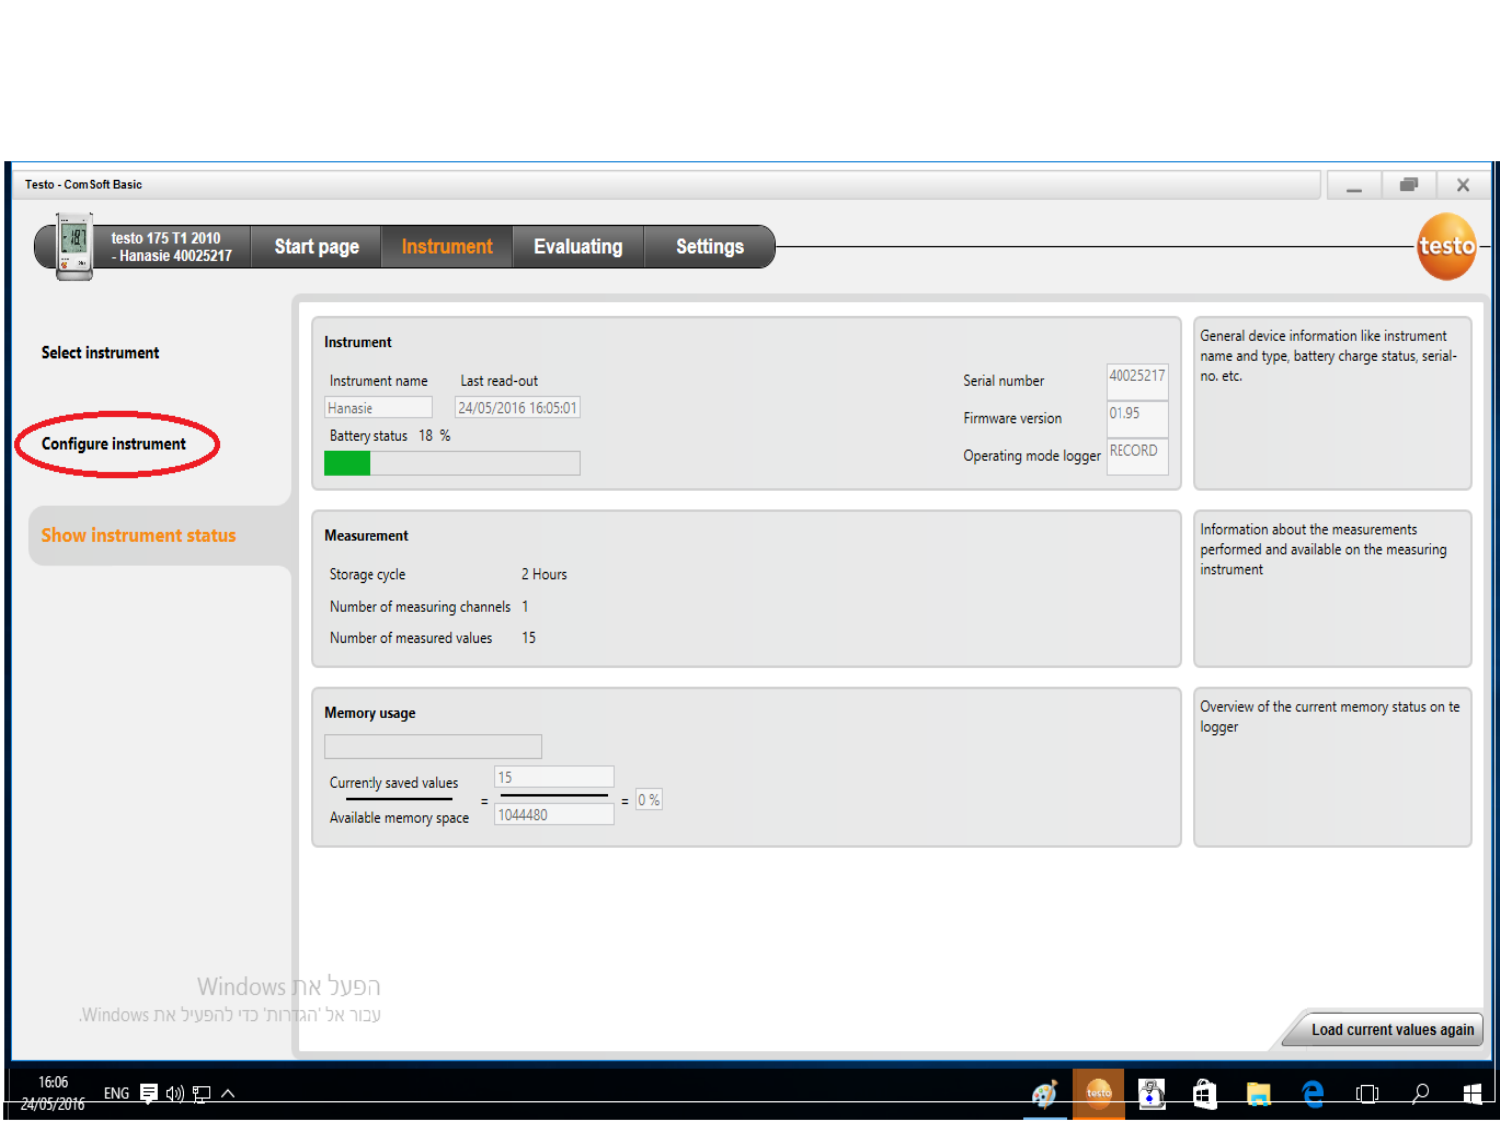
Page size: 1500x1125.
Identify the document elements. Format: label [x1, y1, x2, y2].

picture [0, 160, 1500, 1125]
